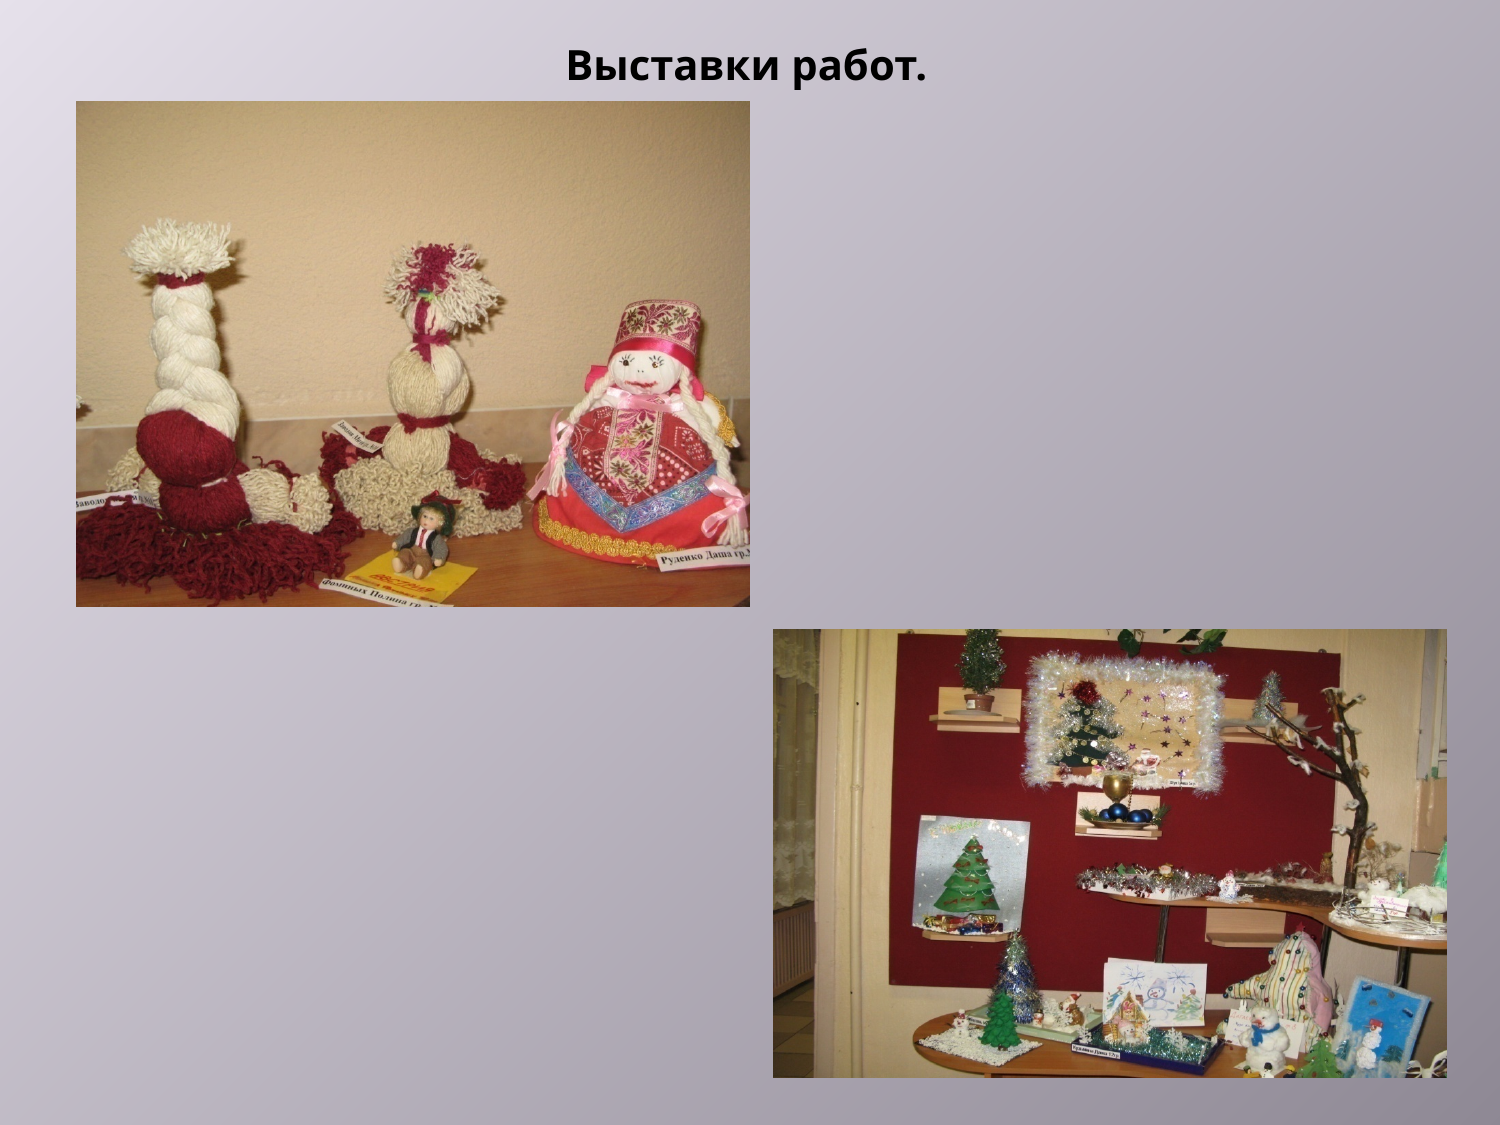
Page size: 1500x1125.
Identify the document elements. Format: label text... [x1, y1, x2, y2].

text_box Выставки работ. [550, 30, 943, 96]
picture [76, 101, 751, 607]
picture [773, 628, 1448, 1078]
